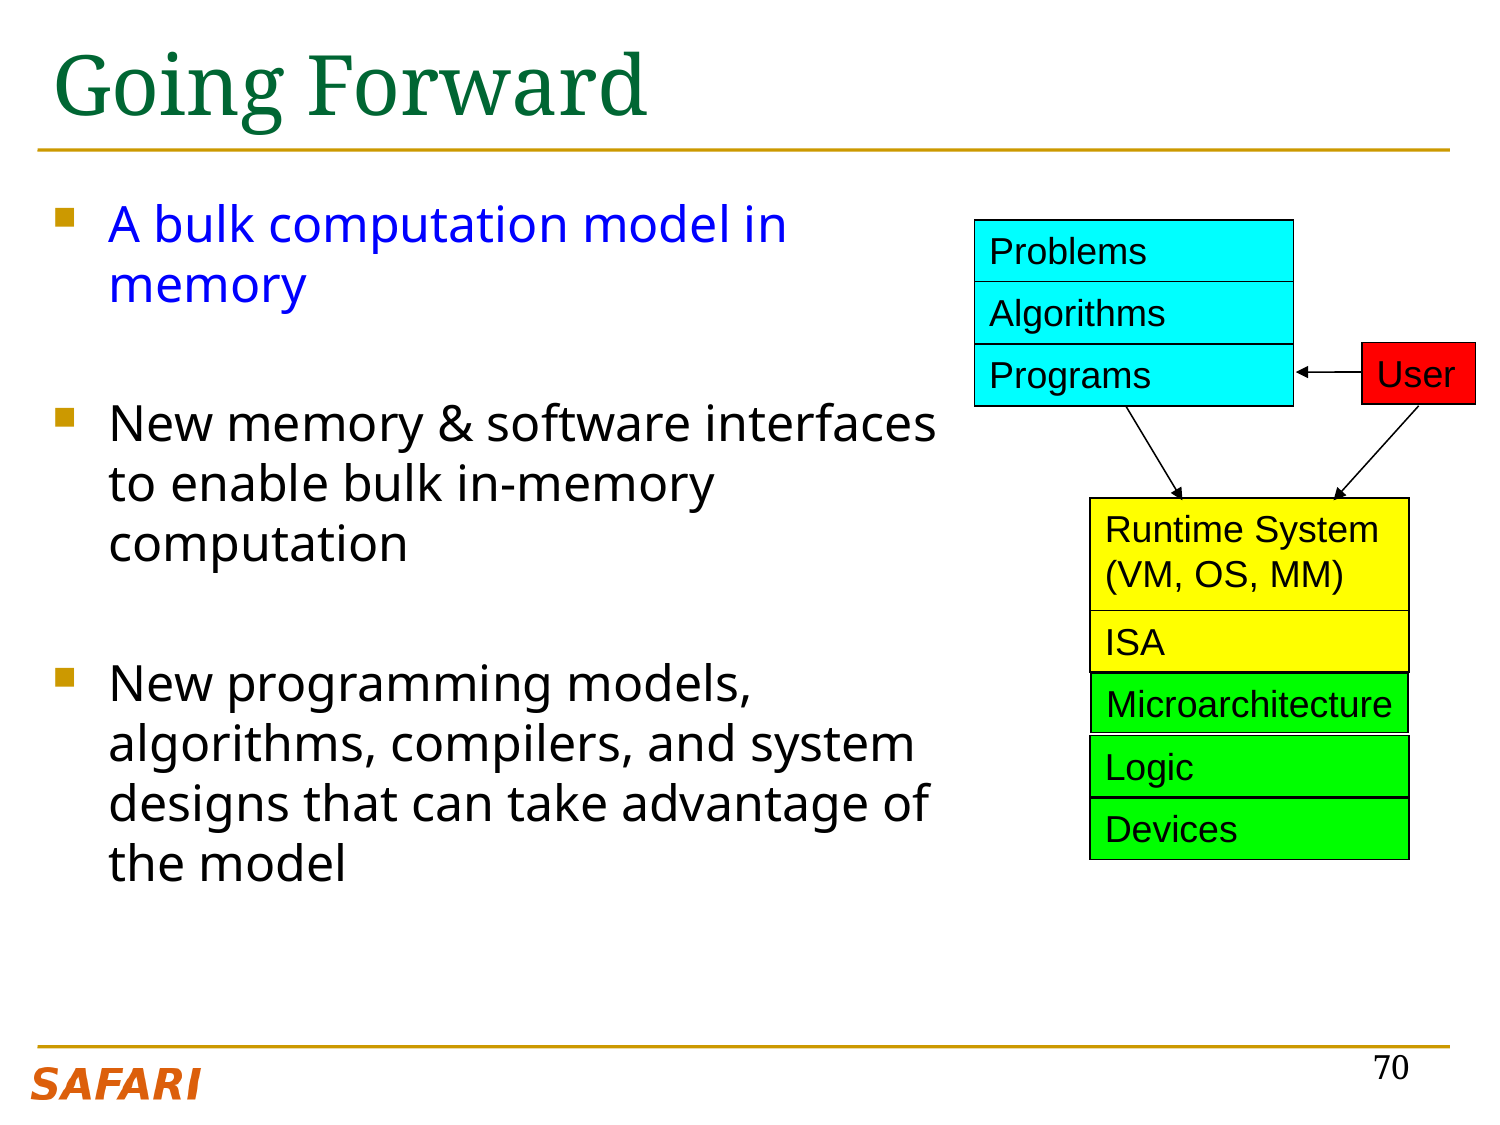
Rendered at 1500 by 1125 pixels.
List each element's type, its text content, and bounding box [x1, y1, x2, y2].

list A bulk computation model in memory New memory & software interfaces to enable bulk in-memory computation New programming models, algorithms, compilers, and system designs that can take advantage of the model [37, 184, 975, 1026]
picture [29, 1058, 207, 1110]
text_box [974, 219, 1476, 860]
slide_number 70 [1074, 1023, 1426, 1100]
title Going Forward [37, 24, 1451, 201]
